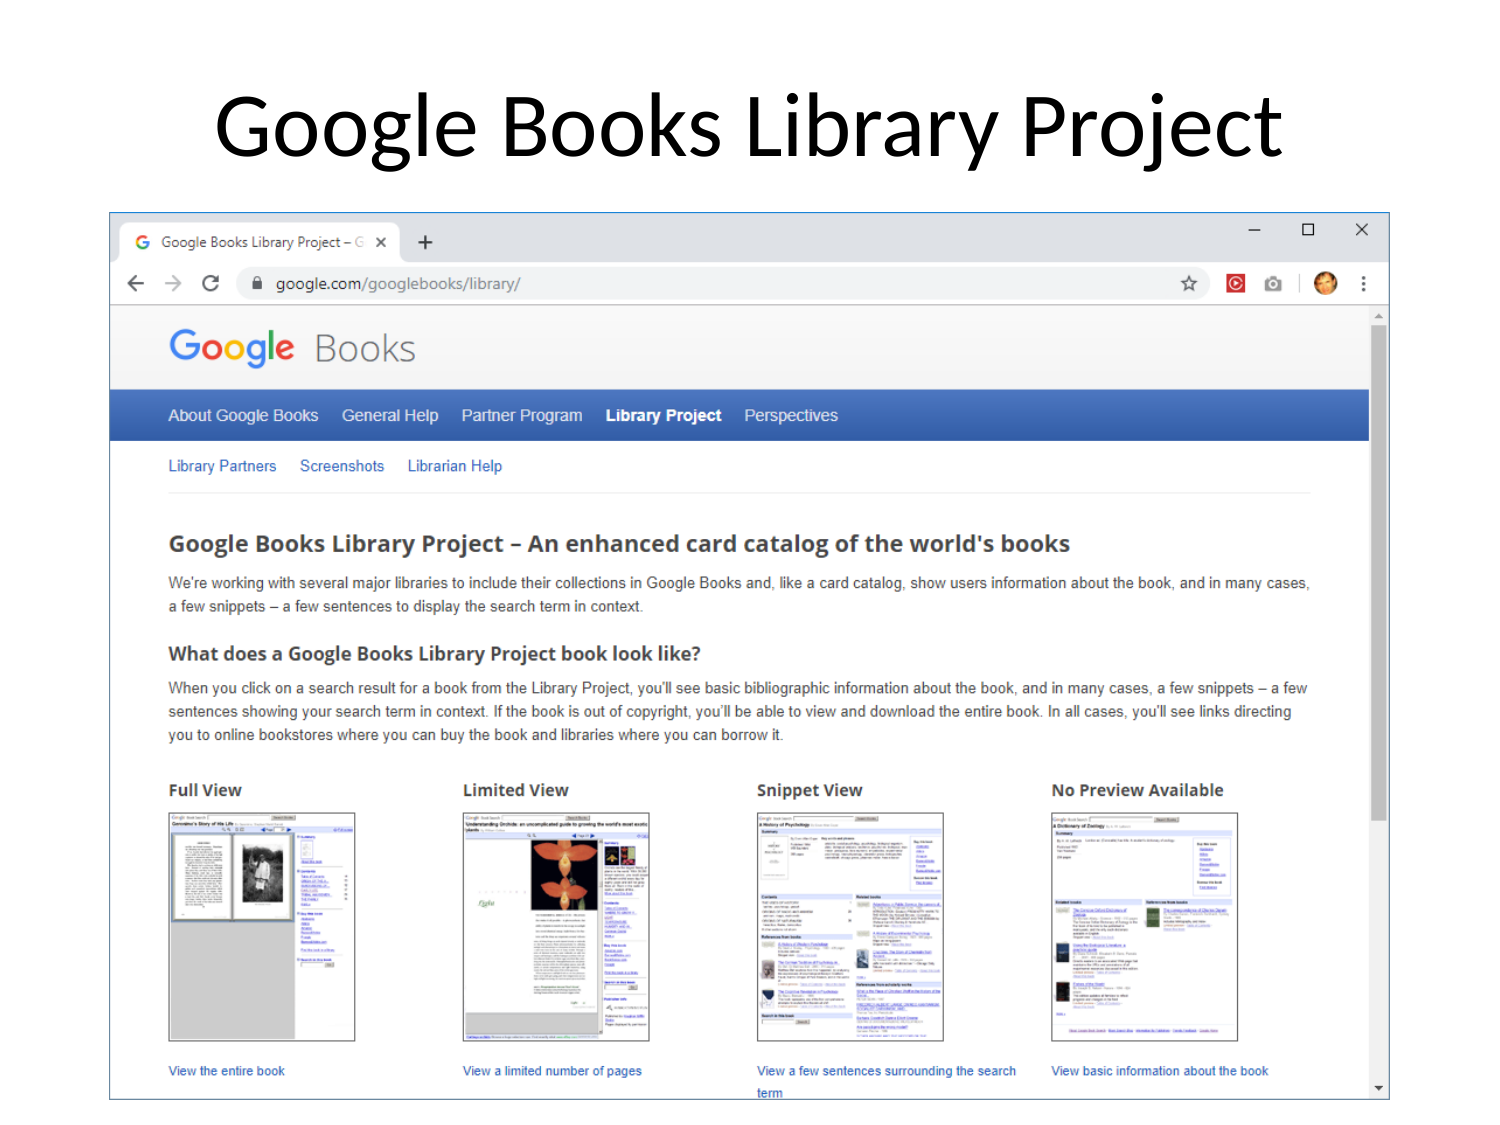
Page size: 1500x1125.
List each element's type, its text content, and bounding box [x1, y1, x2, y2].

title Google Books Library Project [75, 25, 1425, 214]
picture [109, 212, 1391, 1100]
